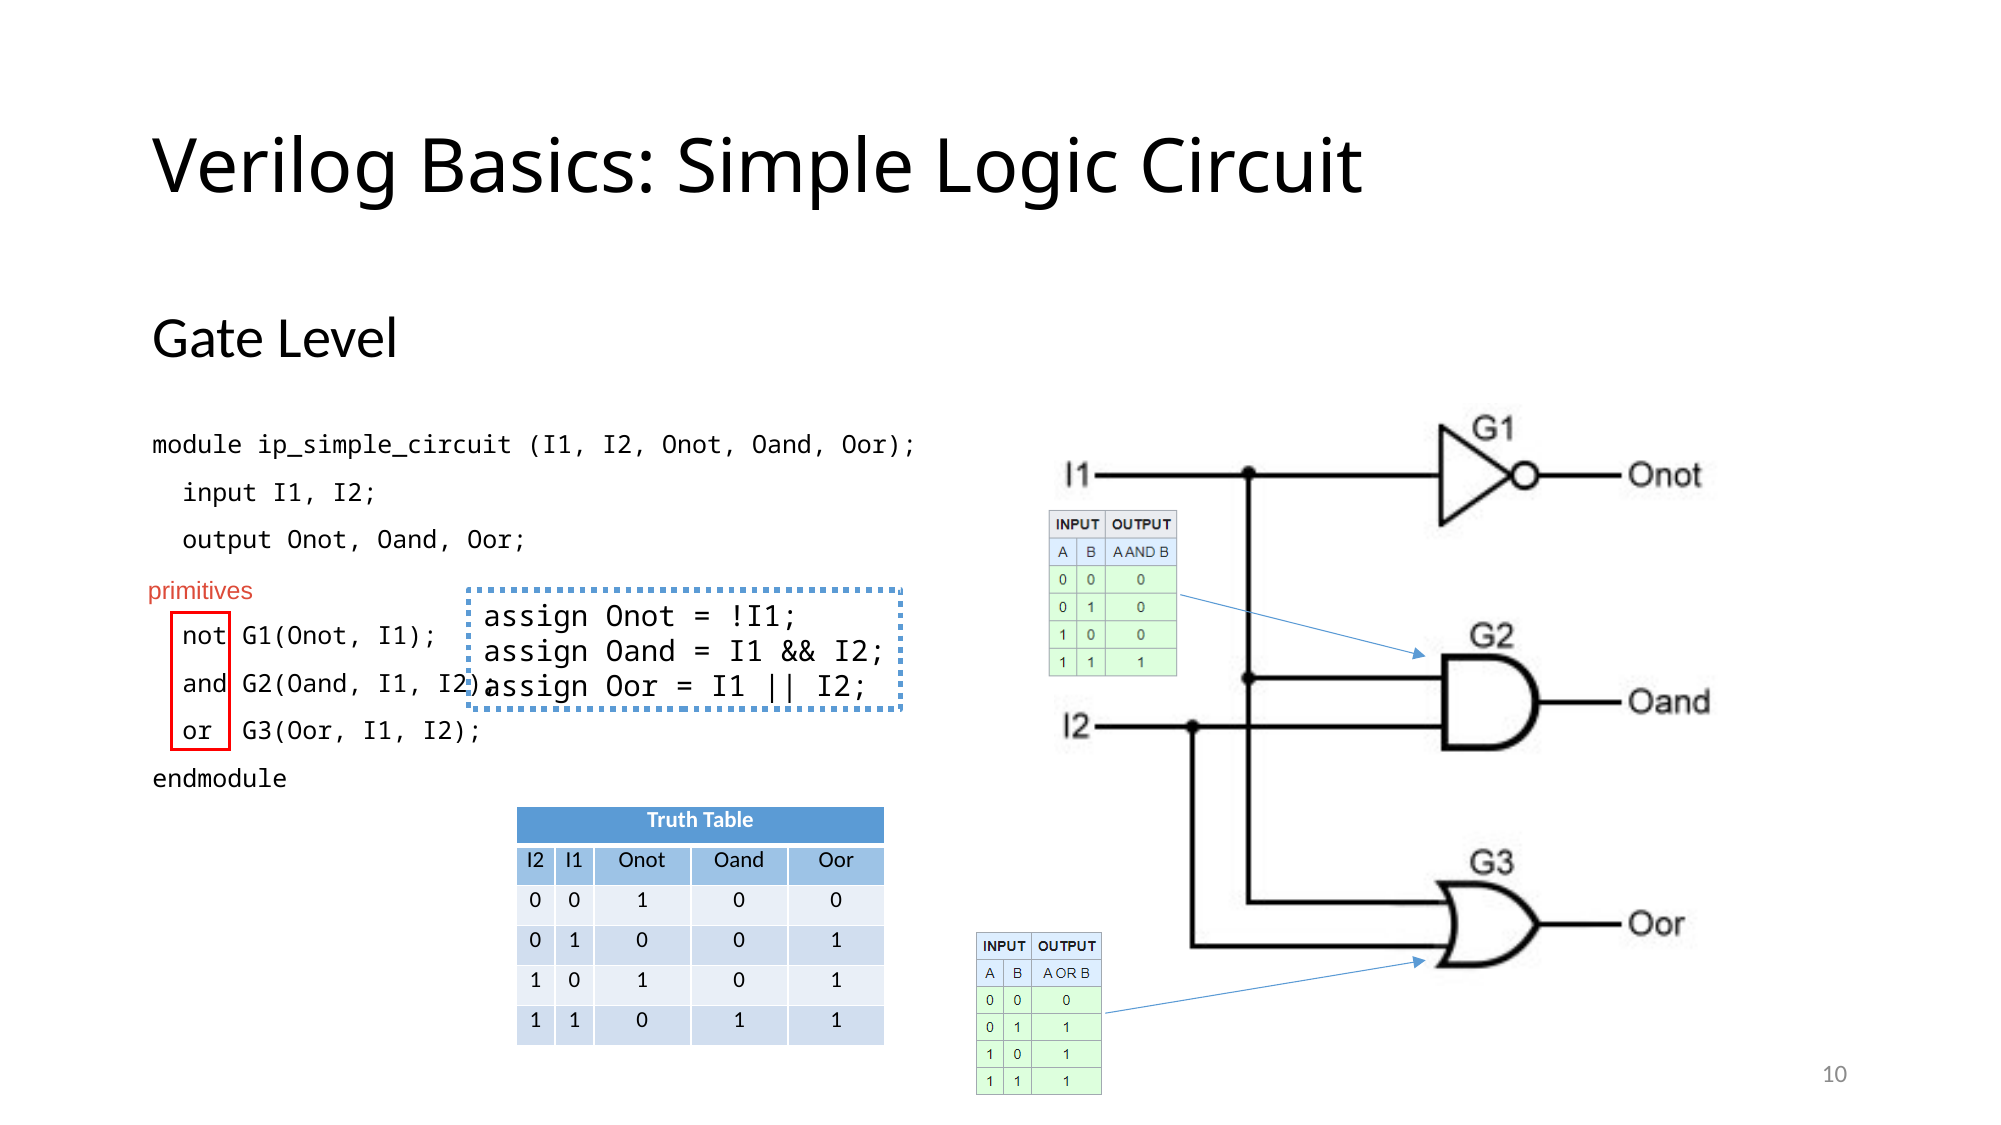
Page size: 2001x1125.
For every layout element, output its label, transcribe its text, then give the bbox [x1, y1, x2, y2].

table_cell 1 [556, 926, 593, 965]
table_cell 0 [517, 926, 554, 965]
table_cell Oor [789, 848, 884, 885]
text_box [1180, 594, 1426, 657]
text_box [1105, 960, 1426, 1014]
table_cell Onot [595, 848, 690, 885]
text_box primitives [133, 567, 269, 612]
table_cell 1 [595, 966, 690, 1005]
table_cell 1 [789, 1006, 884, 1045]
table_cell I2 [517, 848, 554, 885]
table_cell 1 [789, 926, 884, 965]
table_cell 0 [556, 966, 593, 1005]
table_cell 1 [517, 1006, 554, 1045]
picture [969, 403, 1737, 1100]
table_cell I1 [556, 848, 593, 885]
table_cell 0 [692, 886, 787, 925]
table_cell 0 [692, 926, 787, 965]
table_cell 0 [692, 966, 787, 1005]
table_cell 0 [556, 886, 593, 925]
slide_number 10 [1412, 1042, 1863, 1103]
table_cell 1 [517, 966, 554, 1005]
table_cell 0 [789, 886, 884, 925]
table_cell 1 [595, 886, 690, 925]
table_cell Oand [692, 848, 787, 885]
text_box assign Onot = !I1; assign Oand = I1 && I2; assign Oor = I1 || I2; [468, 589, 901, 710]
table_cell 1 [789, 966, 884, 1005]
table_cell 1 [692, 1006, 787, 1045]
table_cell 1 [556, 1006, 593, 1045]
text_box [171, 612, 231, 751]
table_cell 0 [517, 886, 554, 925]
title Verilog Basics: Simple Logic Circuit [137, 59, 1863, 278]
table_header Truth Table [517, 807, 884, 843]
table_cell 0 [595, 1006, 690, 1045]
list Gate Level module ip_simple_circuit (I1, I2, Onot, Oand, Oor); input I1, I2; output Onot, Oand, Oor; not G1(Onot, I1); and G2(Oand, I1, I2); or G3(Oor, I1, I2); endmodule [137, 299, 1863, 1014]
table_cell 0 [595, 926, 690, 965]
